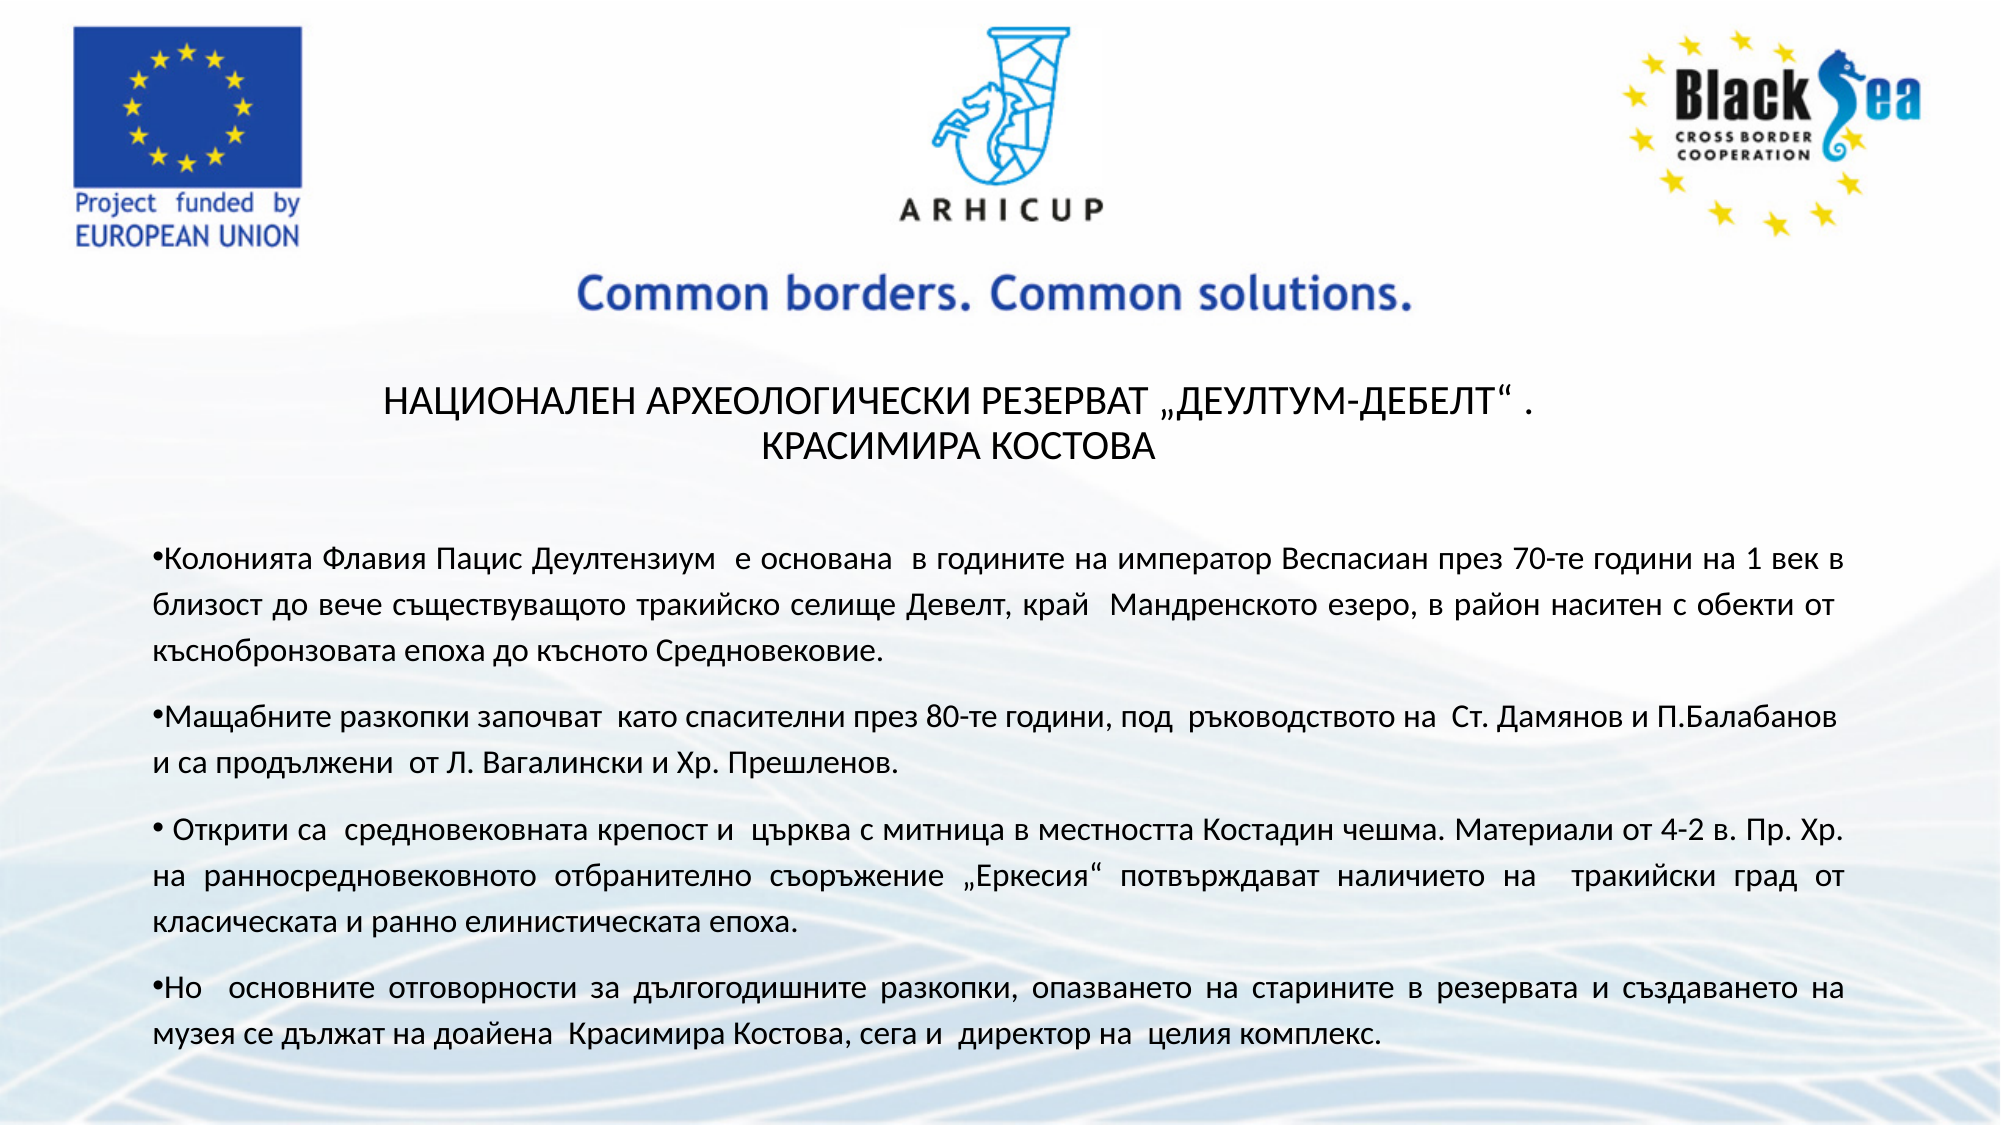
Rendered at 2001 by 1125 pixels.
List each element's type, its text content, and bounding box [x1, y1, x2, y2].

title НАЦИОНАЛЕН АРХЕОЛОГИЧЕСКИ РЕЗЕРВАТ „ДЕУЛТУМ-ДЕБЕЛТ“ . КРАСИМИРА КОСТОВА [137, 347, 1780, 501]
picture [0, 0, 2001, 1125]
list Колонията Флавия Пацис Деултензиум е основана в годините на император Веспасиан през 70-те години на 1 век в близост до вече съществуващото тракийско селище Девелт, край Мандренското езеро, в район наситен с обекти от къснобронзовата епоха до късното Средновековие. Мащабните разкопки започват като спасителни през 80-те години, под ръководството на Ст. Дамянов и П.Балабанов и са продължени от Л. Вагалински и Хр. Прешленов. Открити са средновековната крепост и църква с митница в местността Костадин чешма. Материали от 4-2 в. Пр. Хр. на ранносредновековното отбранително съоръжение „Еркесия“ потвърждават наличието на тракийски град от класическата и ранно елинистическата епоха. Но основните отговорности за дългогодишните разкопки, опазването на старините в резервата и създаването на музея се дължат на доайена Красимира Костова, сега и директор на целия комплекс. [137, 522, 1863, 1090]
